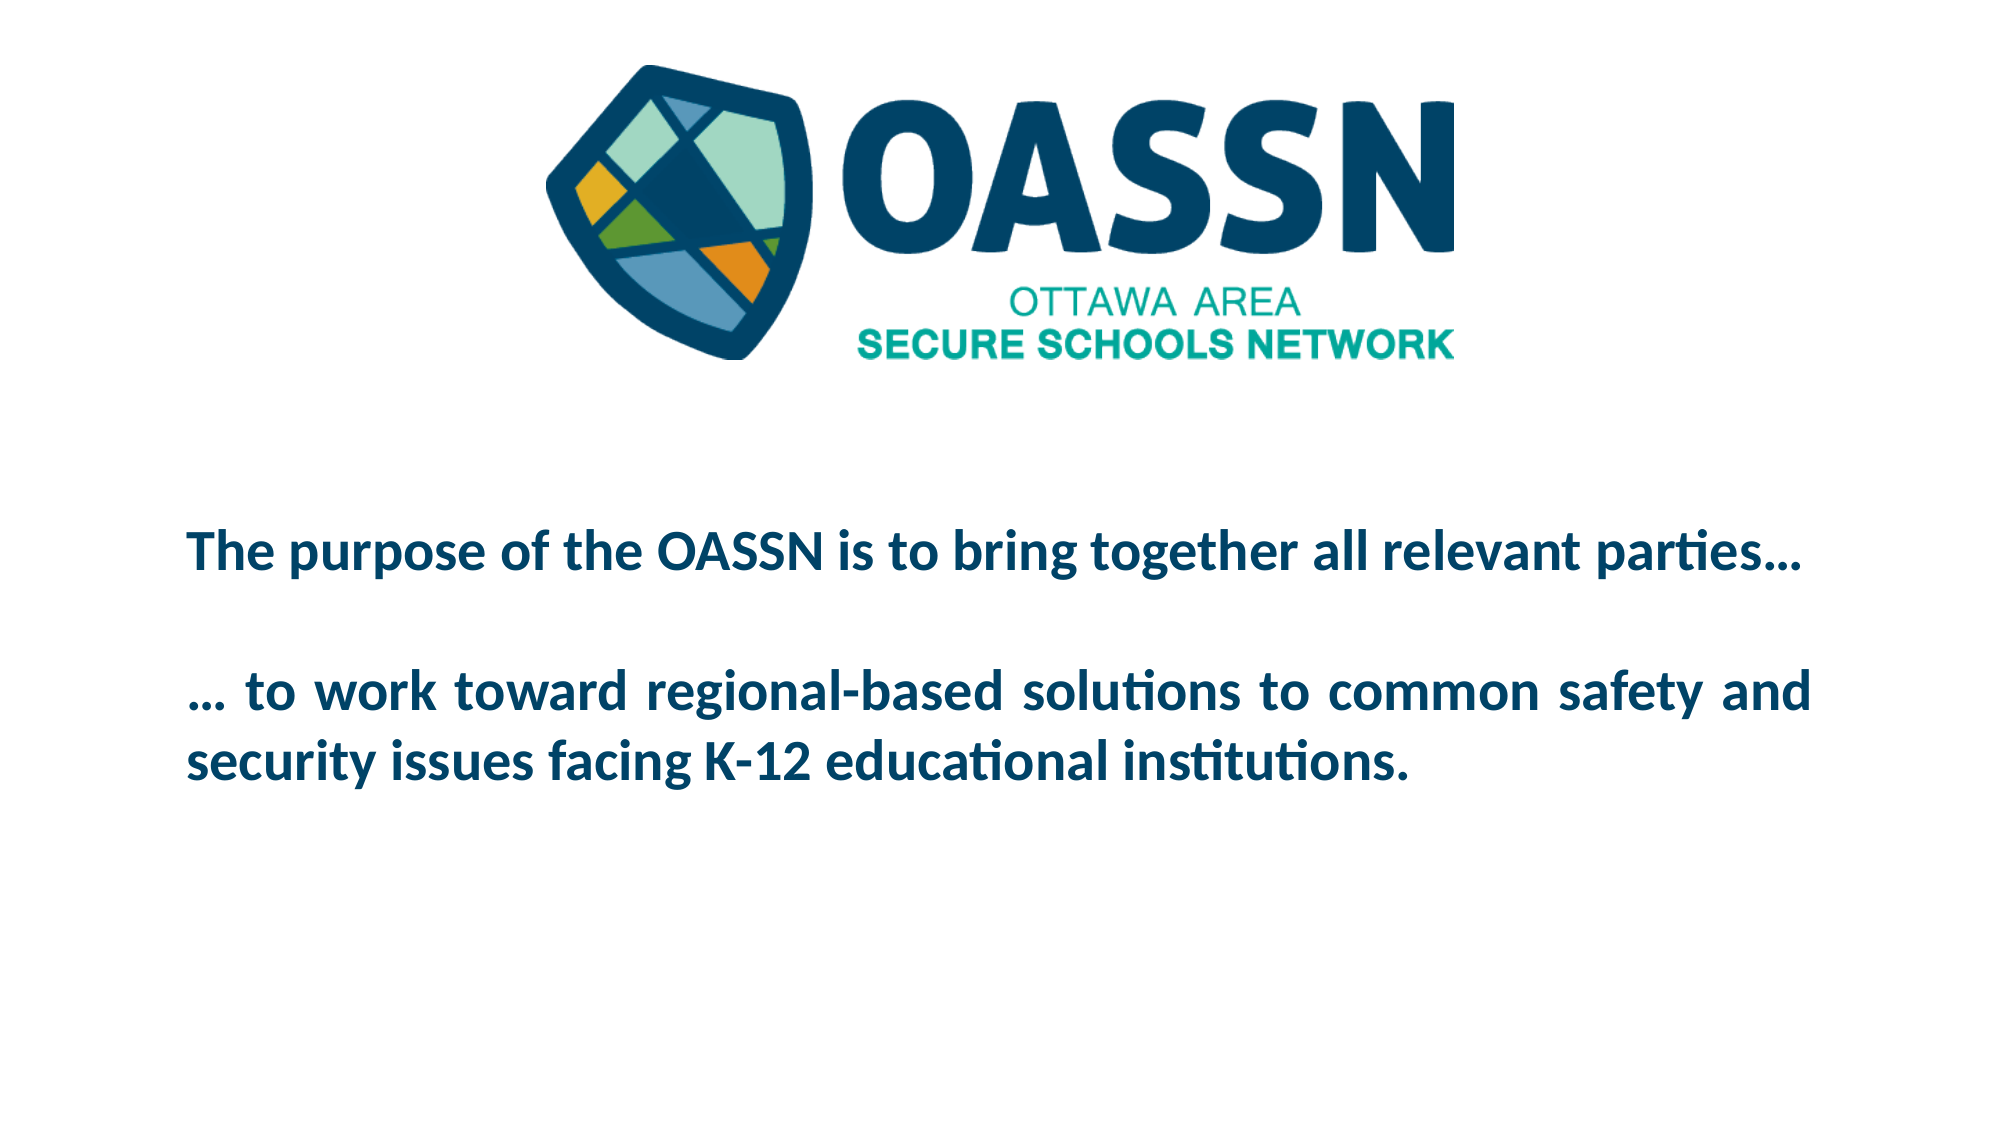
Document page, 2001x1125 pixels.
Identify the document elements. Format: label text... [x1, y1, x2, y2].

picture [764, 238, 779, 255]
picture [546, 189, 727, 360]
picture [575, 161, 627, 225]
picture [700, 242, 770, 303]
picture [694, 111, 785, 230]
picture [664, 97, 710, 130]
picture [546, 65, 647, 181]
picture [653, 65, 1454, 360]
picture [599, 200, 674, 249]
text_box The purpose of the OASSN is to bring together all relevant parties… … to work toward regional-based solutions to common safety and security issues facing K-12 educational institutions. [171, 504, 1829, 800]
picture [607, 100, 678, 181]
picture [618, 251, 745, 331]
